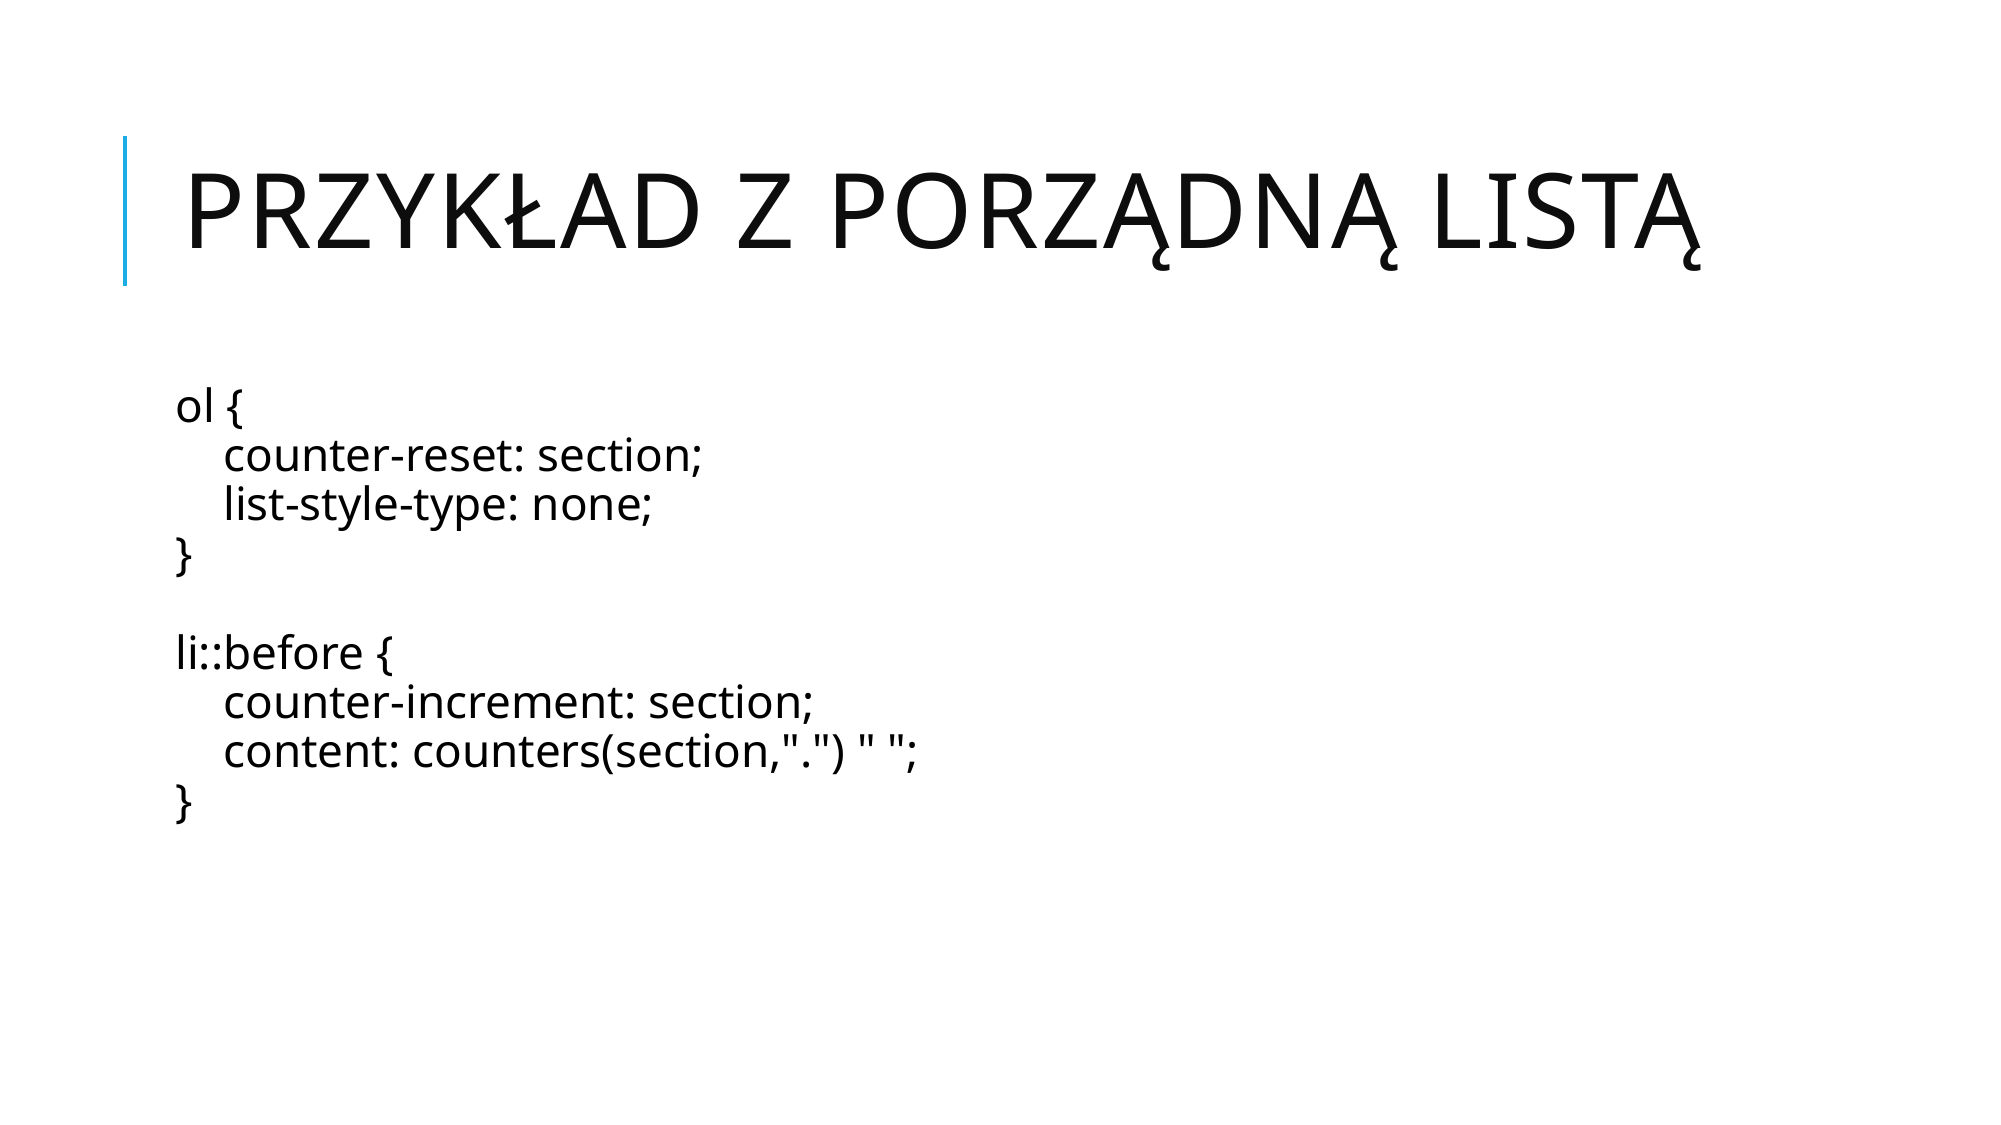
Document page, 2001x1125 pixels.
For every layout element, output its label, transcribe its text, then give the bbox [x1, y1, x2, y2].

title Przykład z porządną listą [168, 96, 1763, 342]
list ol { counter-reset: section; list-style-type: none; } li::before { counter-increment: section; content: counters(section,".") " "; } [168, 375, 1763, 1035]
